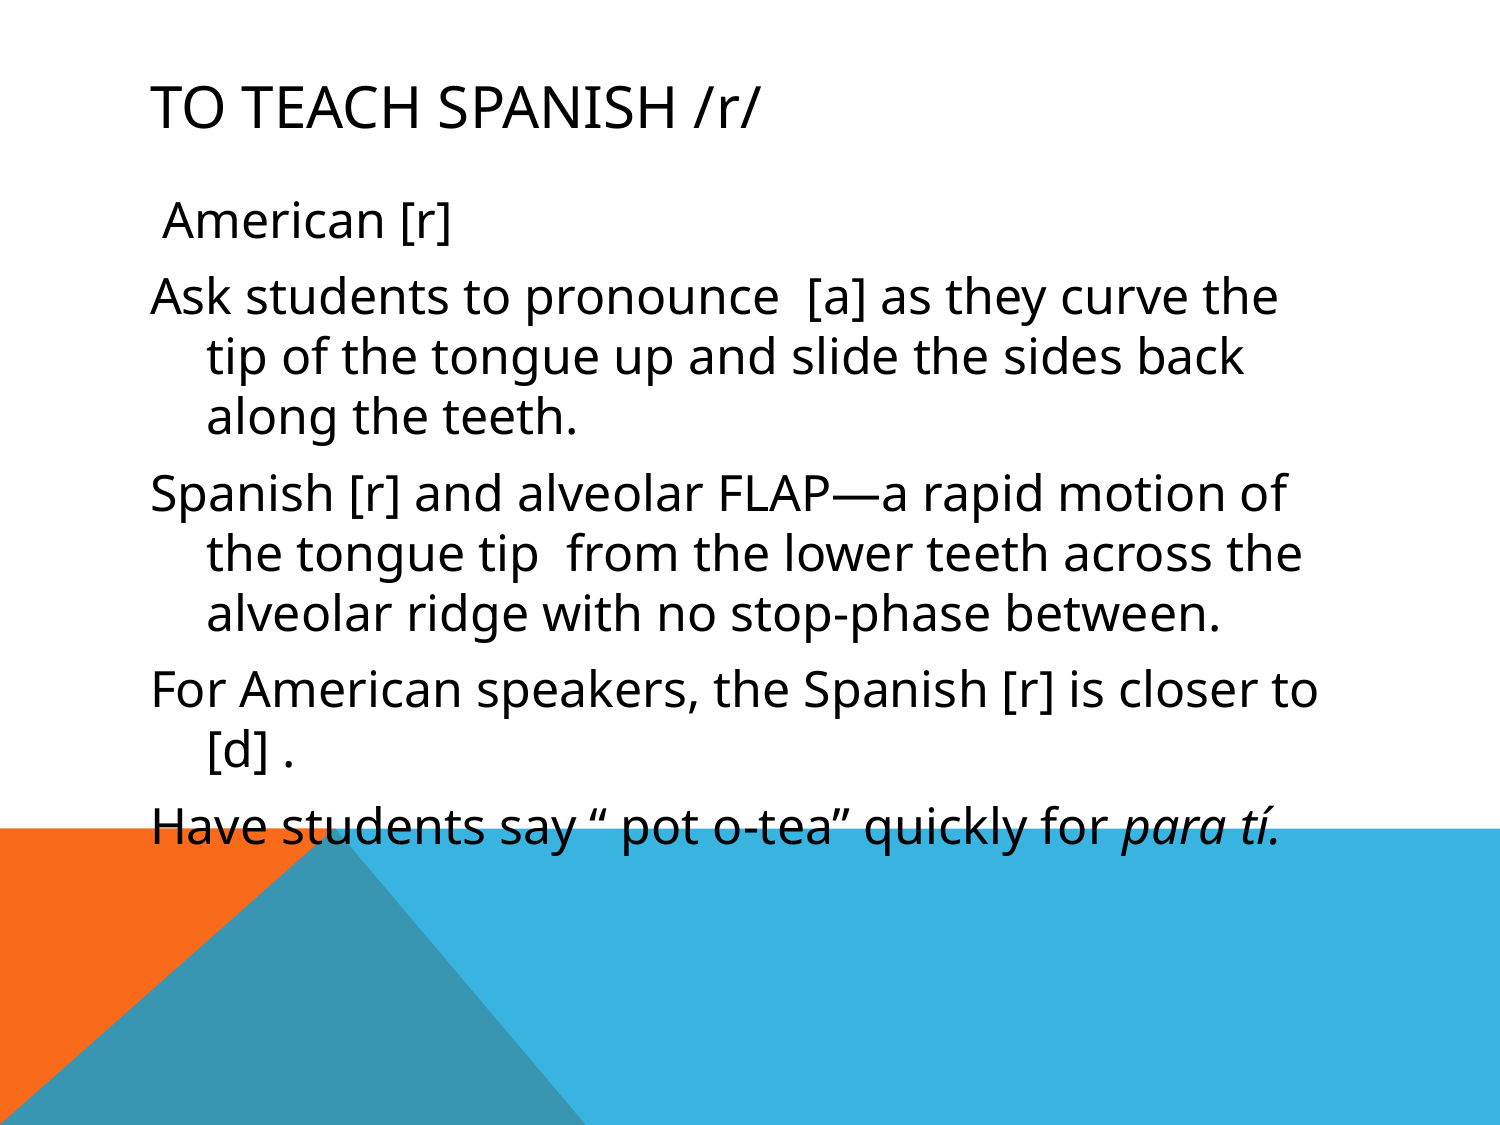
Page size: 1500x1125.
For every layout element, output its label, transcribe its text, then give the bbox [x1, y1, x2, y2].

title To teach spanish /r/ [135, 60, 1369, 150]
list American [r] Ask students to pronounce [a] as they curve the tip of the tongue up and slide the sides back along the teeth. Spanish [r] and alveolar FLAP—a rapid motion of the tongue tip from the lower teeth across the alveolar ridge with no stop-phase between. For American speakers, the Spanish [r] is closer to [d] . Have students say “ pot o-tea” quickly for para tí. [135, 180, 1369, 838]
